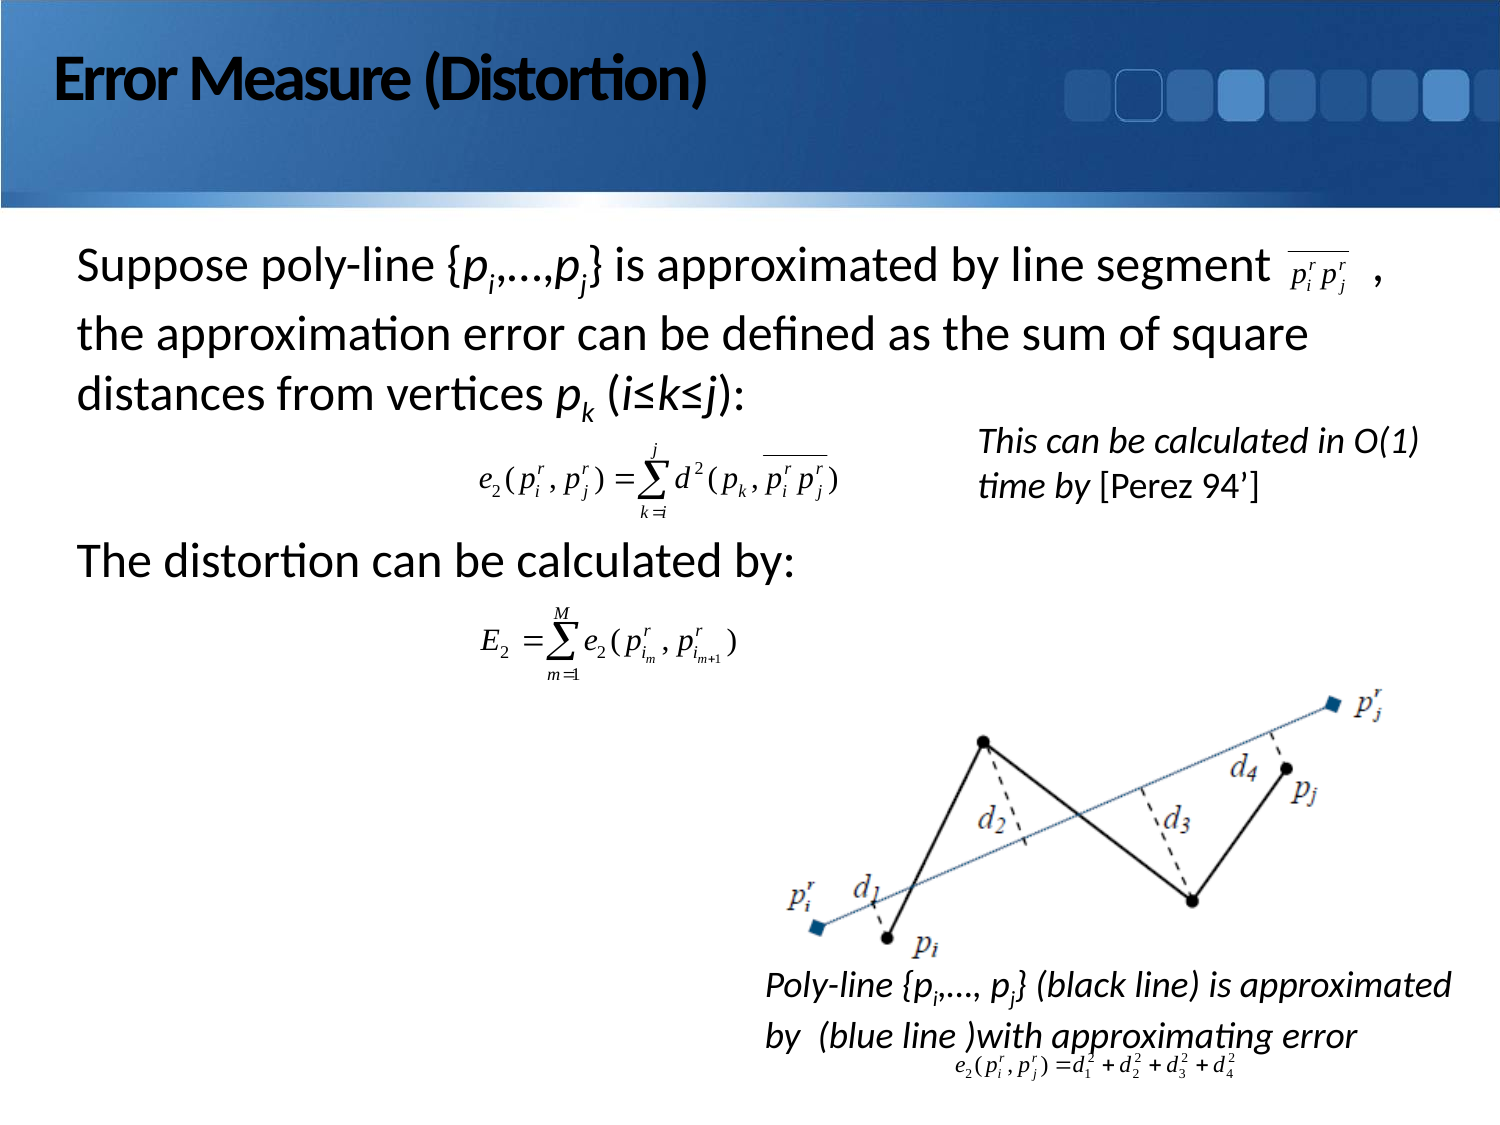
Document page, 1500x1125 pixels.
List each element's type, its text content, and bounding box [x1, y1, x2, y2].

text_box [473, 597, 744, 689]
title Error Measure (Distortion) [53, 42, 1153, 116]
text_box Suppose poly-line {pi,…,pj} is approximated by line segment , the approximation error can be defined as the sum of square distances from vertices pk (i≤k≤j): [76, 231, 1454, 429]
text_box The distortion can be calculated by: [76, 527, 1454, 588]
text_box This can be calculated in O(1) time by [Perez 94’] [962, 408, 1447, 514]
picture [0, 1, 1500, 1125]
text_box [1281, 243, 1357, 304]
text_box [950, 1046, 1241, 1089]
text_box Poly-line {pi,…, pj} (black line) is approximated by (blue line )with approximating error [749, 952, 1500, 1064]
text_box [473, 432, 845, 527]
